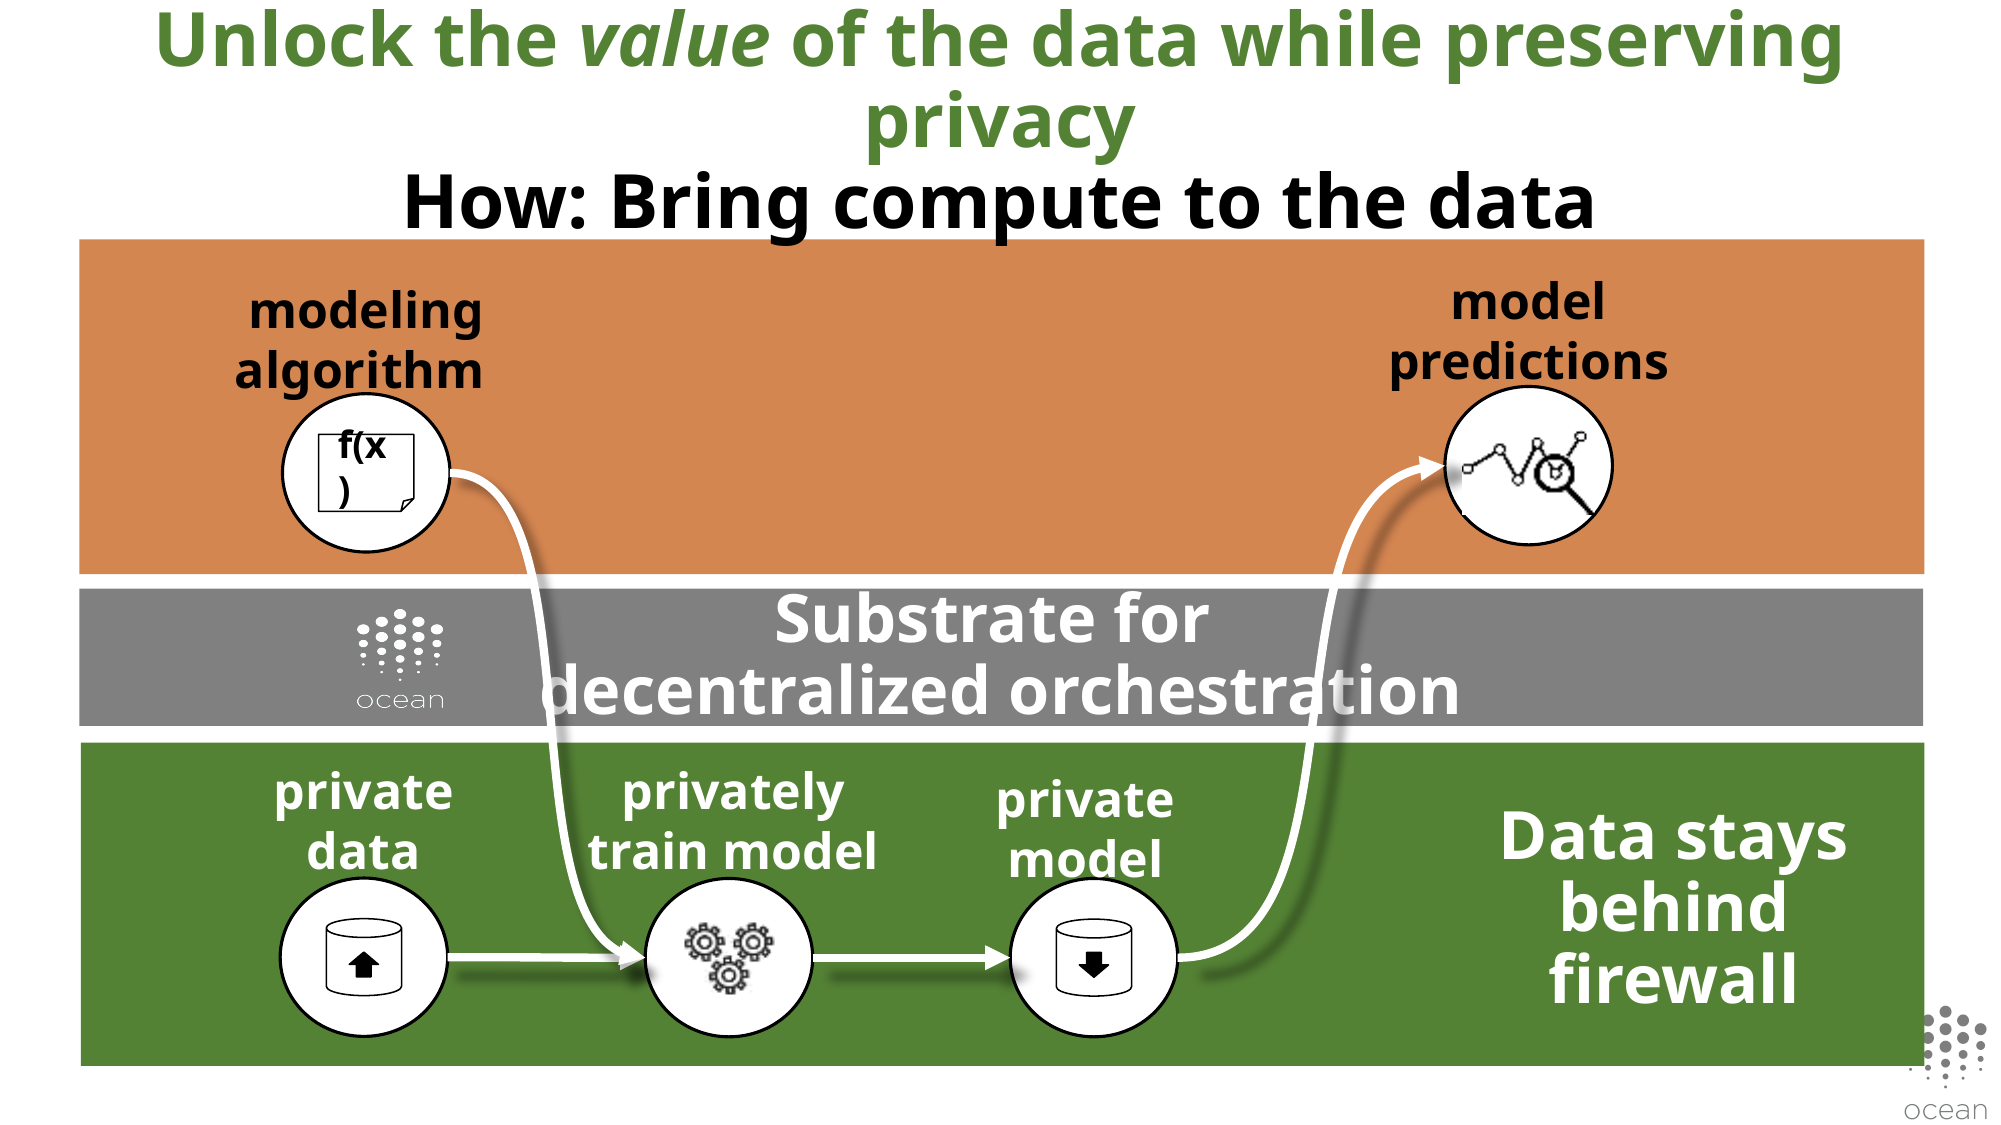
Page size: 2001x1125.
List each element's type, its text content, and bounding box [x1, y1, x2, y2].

picture [348, 603, 453, 714]
text_box [1463, 515, 1595, 545]
text_box [326, 918, 402, 996]
title Unlock the value of the data while preserving privacy How: Bring compute to the data [33, 33, 1967, 214]
text_box Substrate for decentralized orchestration [1445, 588, 1924, 726]
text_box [1177, 465, 1445, 958]
text_box [280, 878, 448, 1037]
text_box private data [224, 739, 449, 807]
text_box [80, 742, 1925, 1066]
text_box Data stays behind firewall [1441, 784, 1907, 1035]
text_box [1079, 952, 1109, 978]
text_box privately train model [646, 740, 899, 807]
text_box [449, 472, 646, 958]
text_box f(x) [318, 434, 414, 512]
text_box [646, 878, 813, 1037]
picture [1462, 430, 1595, 515]
text_box modeling algorithm [200, 259, 532, 326]
text_box Substrate for decentralized orchestration [79, 588, 449, 726]
text_box [1010, 878, 1178, 1037]
text_box [282, 393, 450, 553]
picture [681, 919, 777, 997]
text_box [1445, 386, 1613, 514]
text_box [79, 239, 1925, 575]
text_box [349, 952, 379, 977]
text_box Substrate for decentralized orchestration [646, 588, 1177, 726]
text_box [1056, 919, 1132, 997]
text_box model predictions [1363, 250, 1694, 317]
text_box private model [926, 747, 1177, 815]
